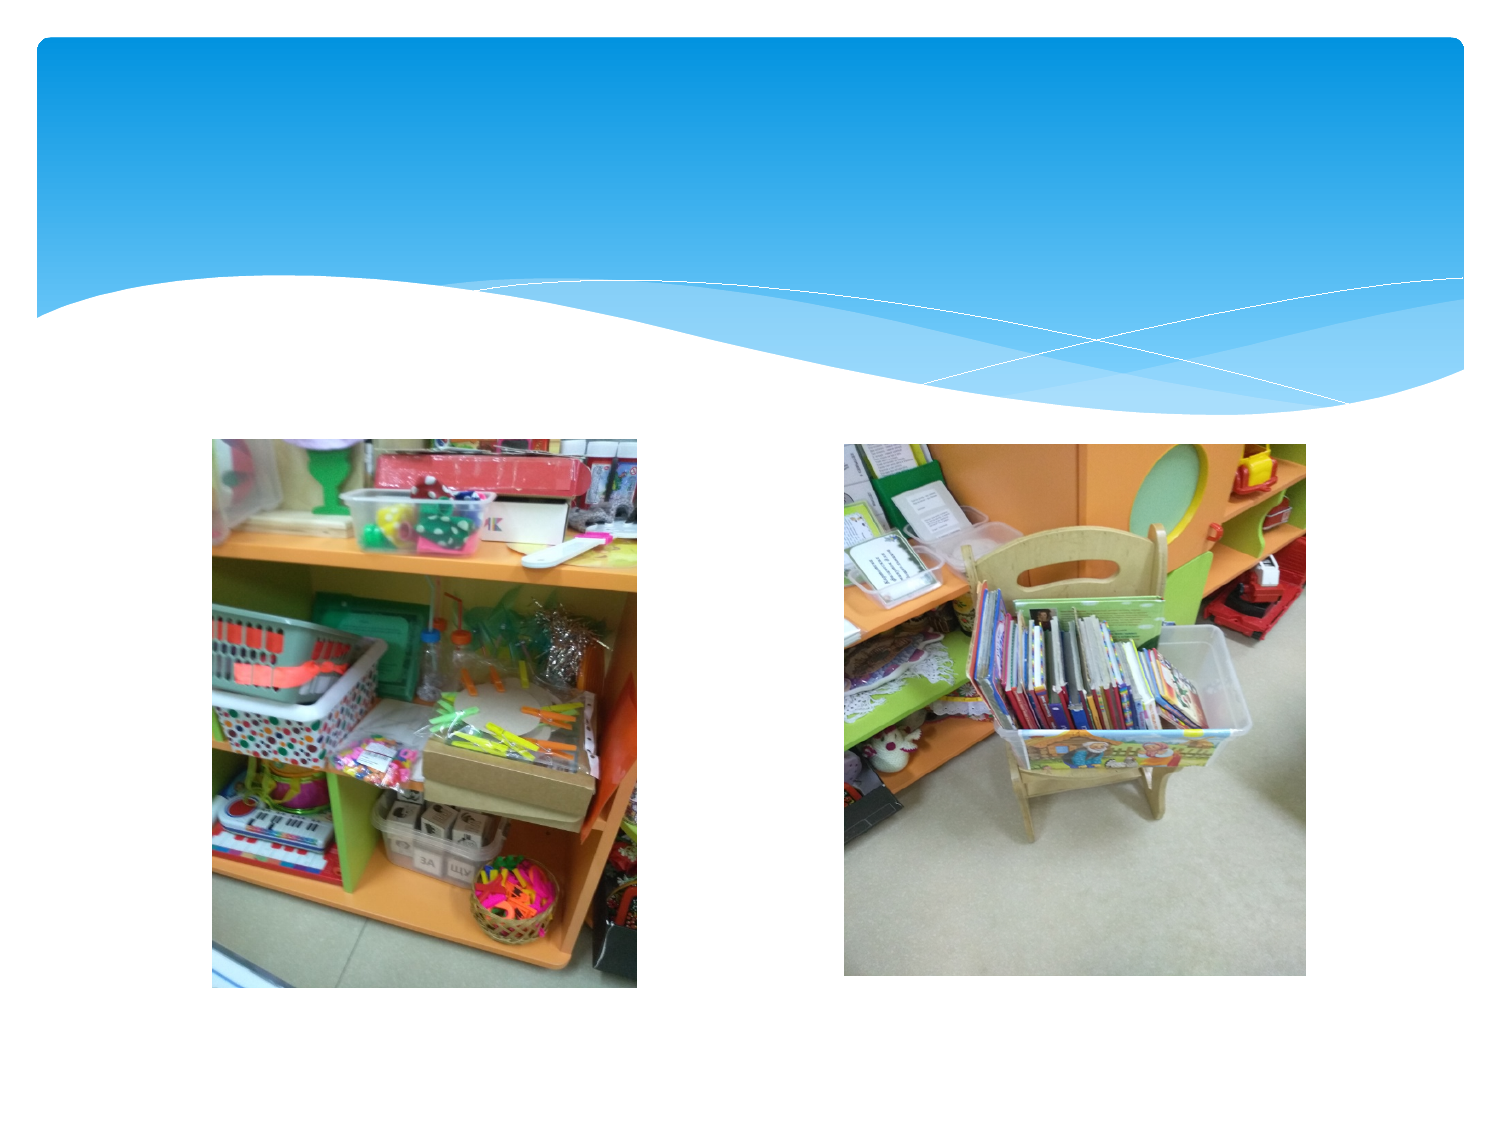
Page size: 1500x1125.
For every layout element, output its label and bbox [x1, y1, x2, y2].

list [212, 439, 637, 988]
list [844, 444, 1306, 977]
